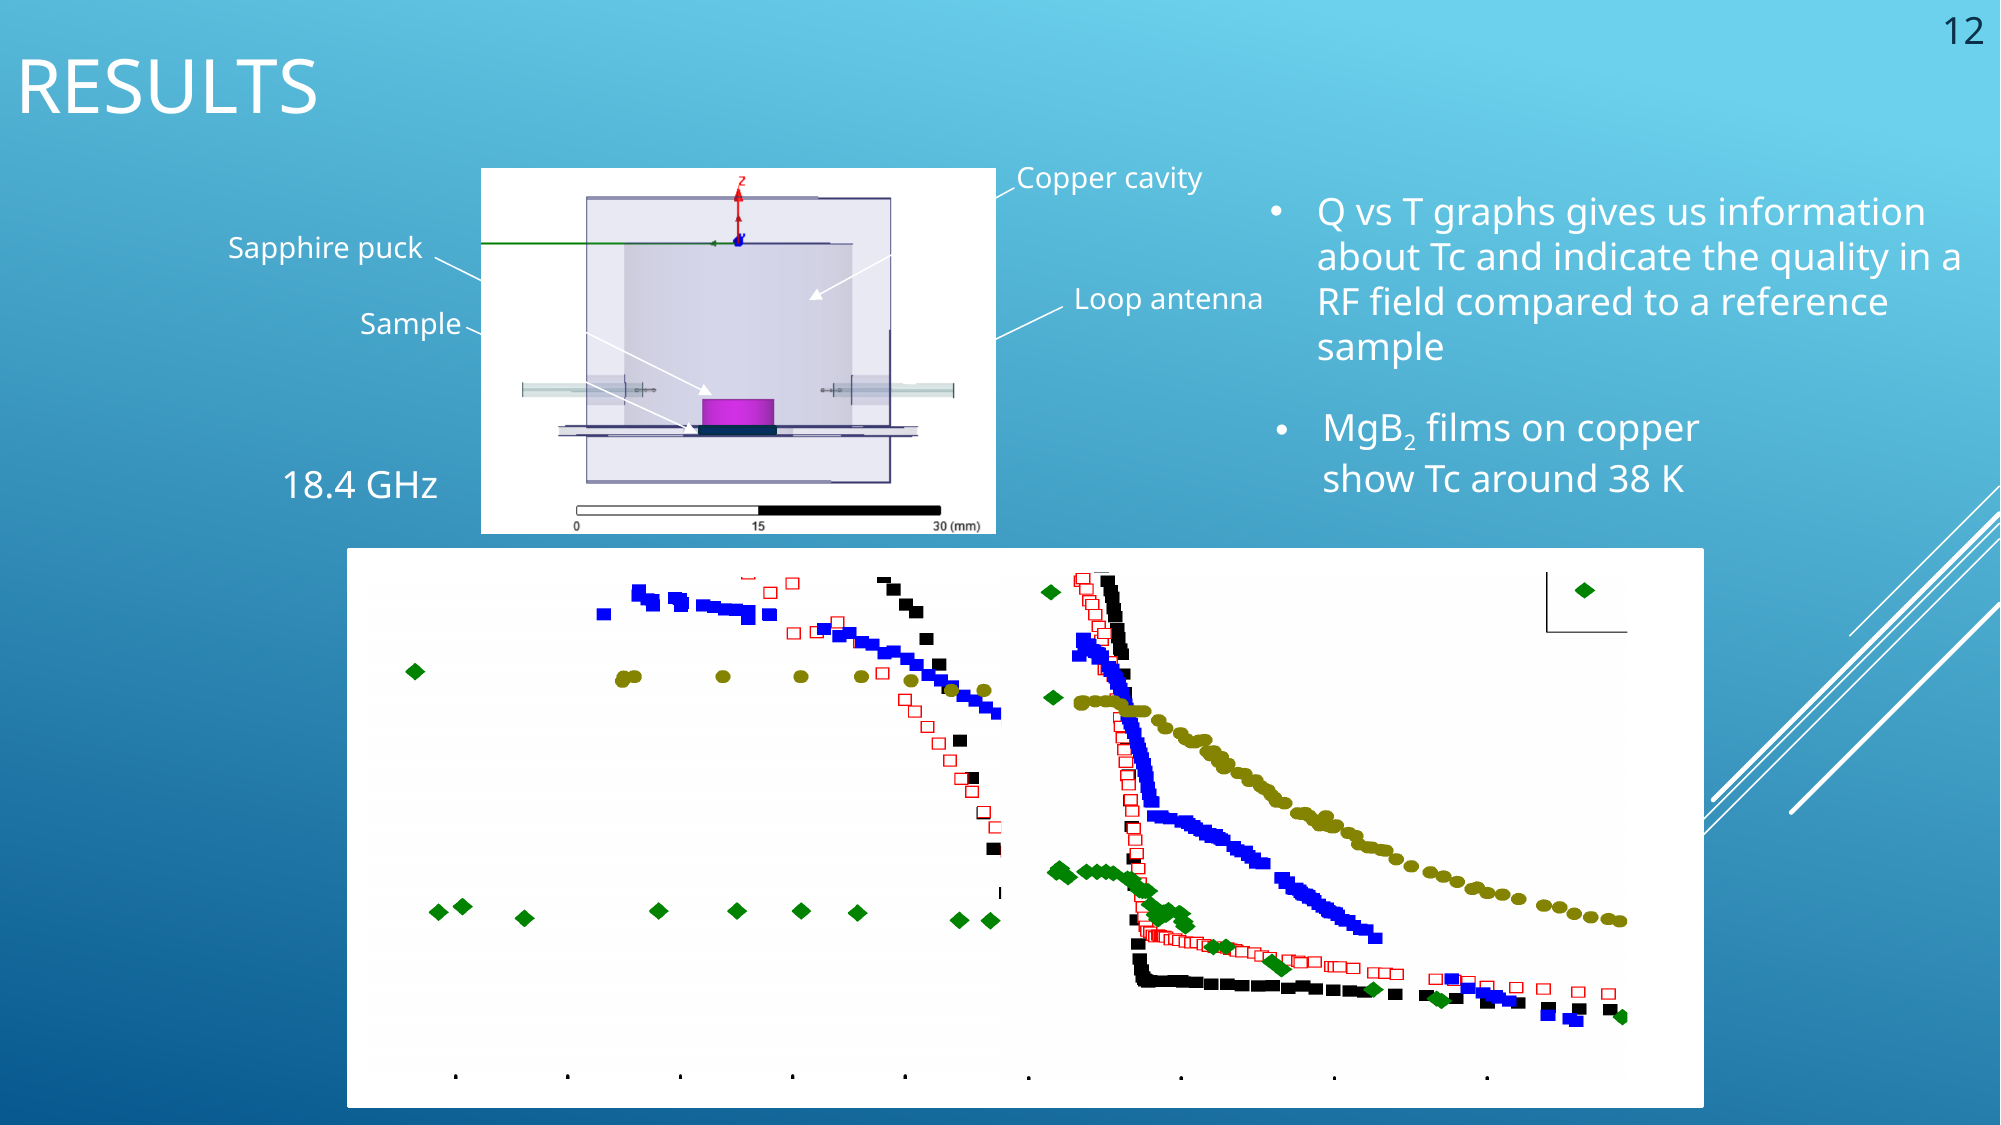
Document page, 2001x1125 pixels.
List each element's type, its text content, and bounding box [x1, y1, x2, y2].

text_box Q vs T graphs gives us information about Tc and indicate the quality in a RF field compared to a reference sample [1318, 180, 1980, 376]
text_box [347, 548, 1704, 1108]
picture [367, 571, 1628, 1080]
title results [0, 0, 1625, 168]
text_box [213, 151, 1318, 534]
slide_number 12 [1909, 0, 2000, 60]
text_box MgB2 films on copper show Tc around 38 K [1318, 396, 1770, 508]
